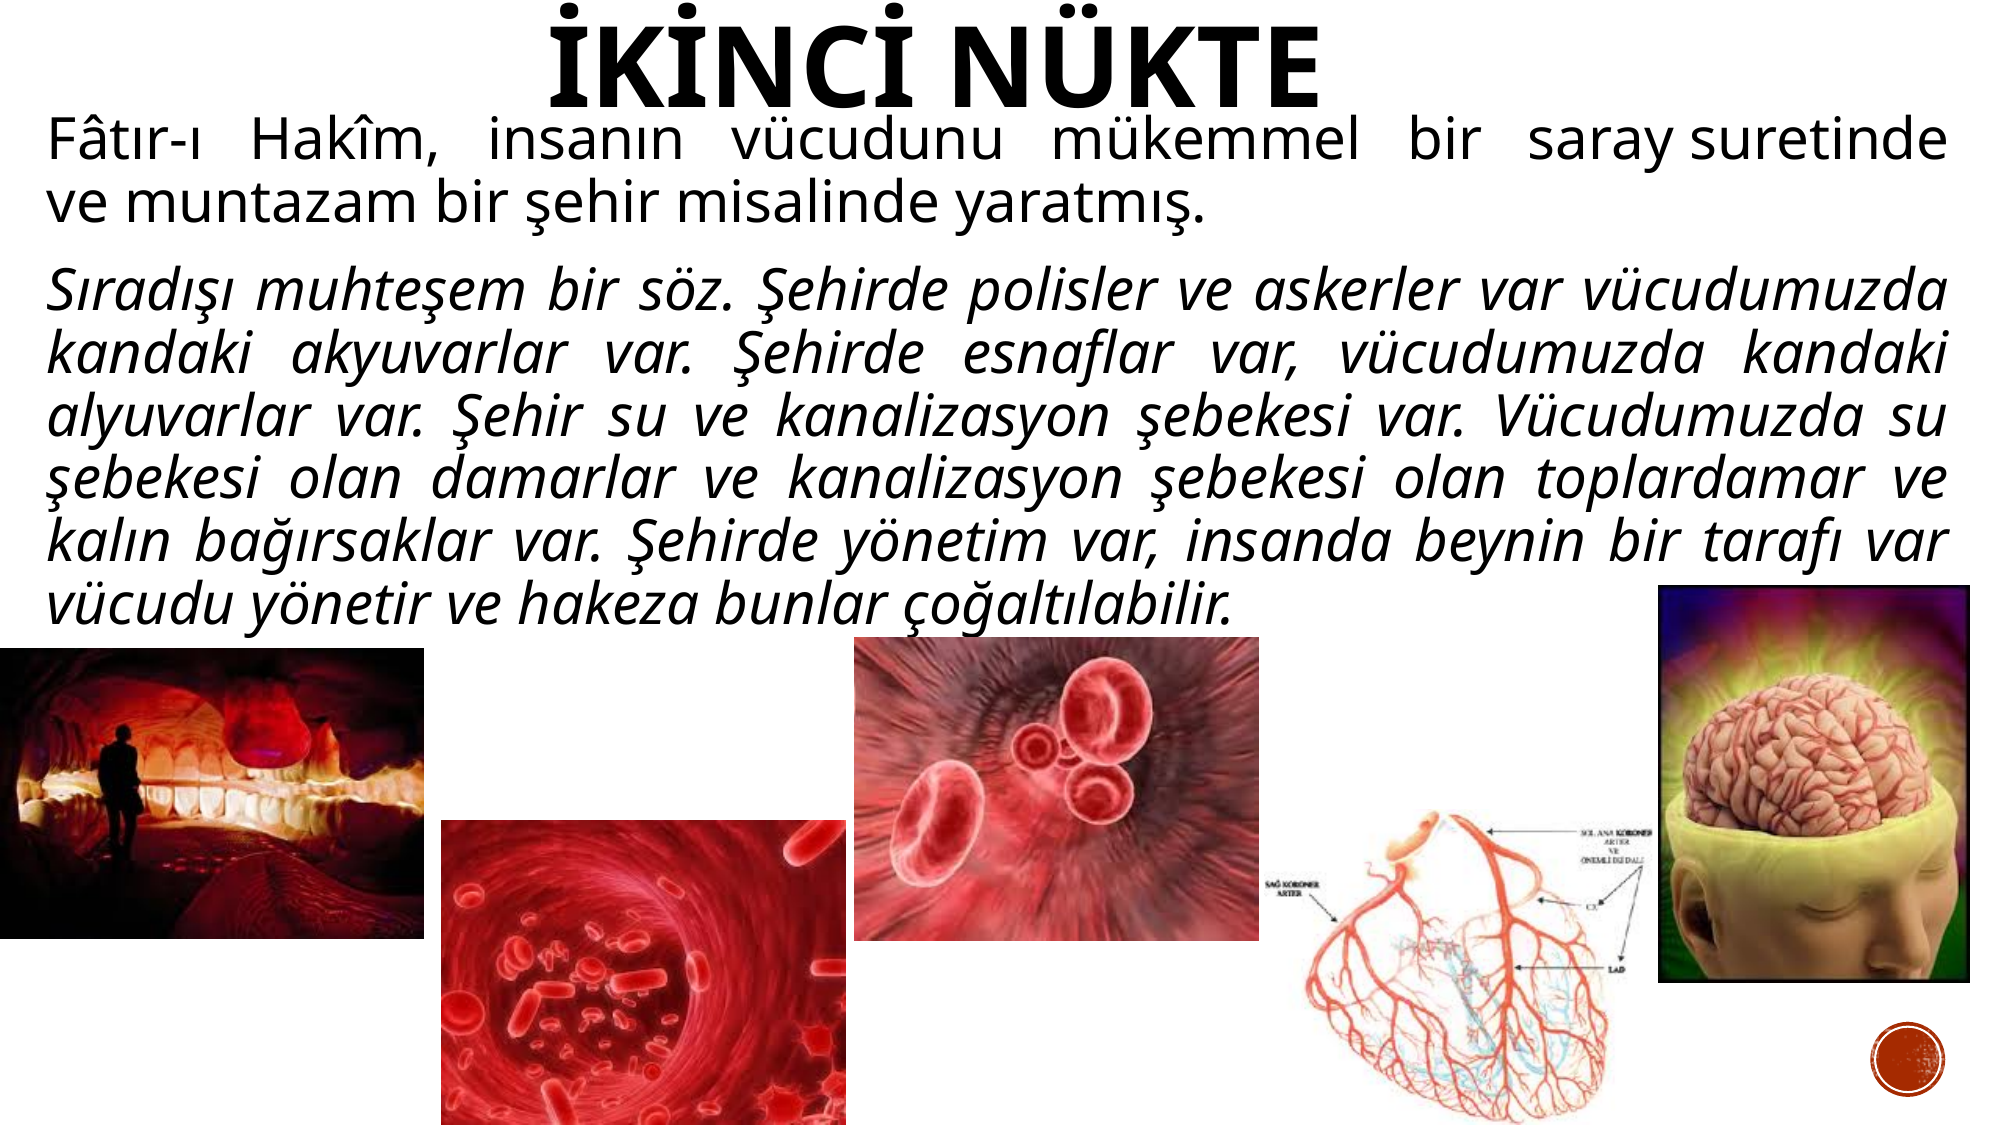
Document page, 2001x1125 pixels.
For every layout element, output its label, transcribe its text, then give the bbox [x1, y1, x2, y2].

picture [1658, 585, 1970, 983]
picture [441, 820, 846, 1125]
picture [1264, 809, 1654, 1125]
list Fâtır-ı Hakîm, insanın vücudunu mükemmel bir saray suretinde ve muntazam bir şehir misalinde yaratmış. Sıradışı muhteşem bir söz. Şehirde polisler ve askerler var vücudumuzda kandaki akyuvarlar var. Şehirde esnaflar var, vücudumuzda kandaki alyuvarlar var. Şehir su ve kanalizasyon şebekesi var. Vücudumuzda su şebekesi olan damarlar ve kanalizasyon şebekesi olan toplardamar ve kalın bağırsaklar var. Şehirde yönetim var, insanda beynin bir tarafı var vücudu yönetir ve hakeza bunlar çoğaltılabilir. [31, 102, 1965, 767]
title İKİNCİ NÜKTE [46, 0, 1826, 102]
picture [854, 637, 1259, 941]
picture [0, 648, 424, 939]
